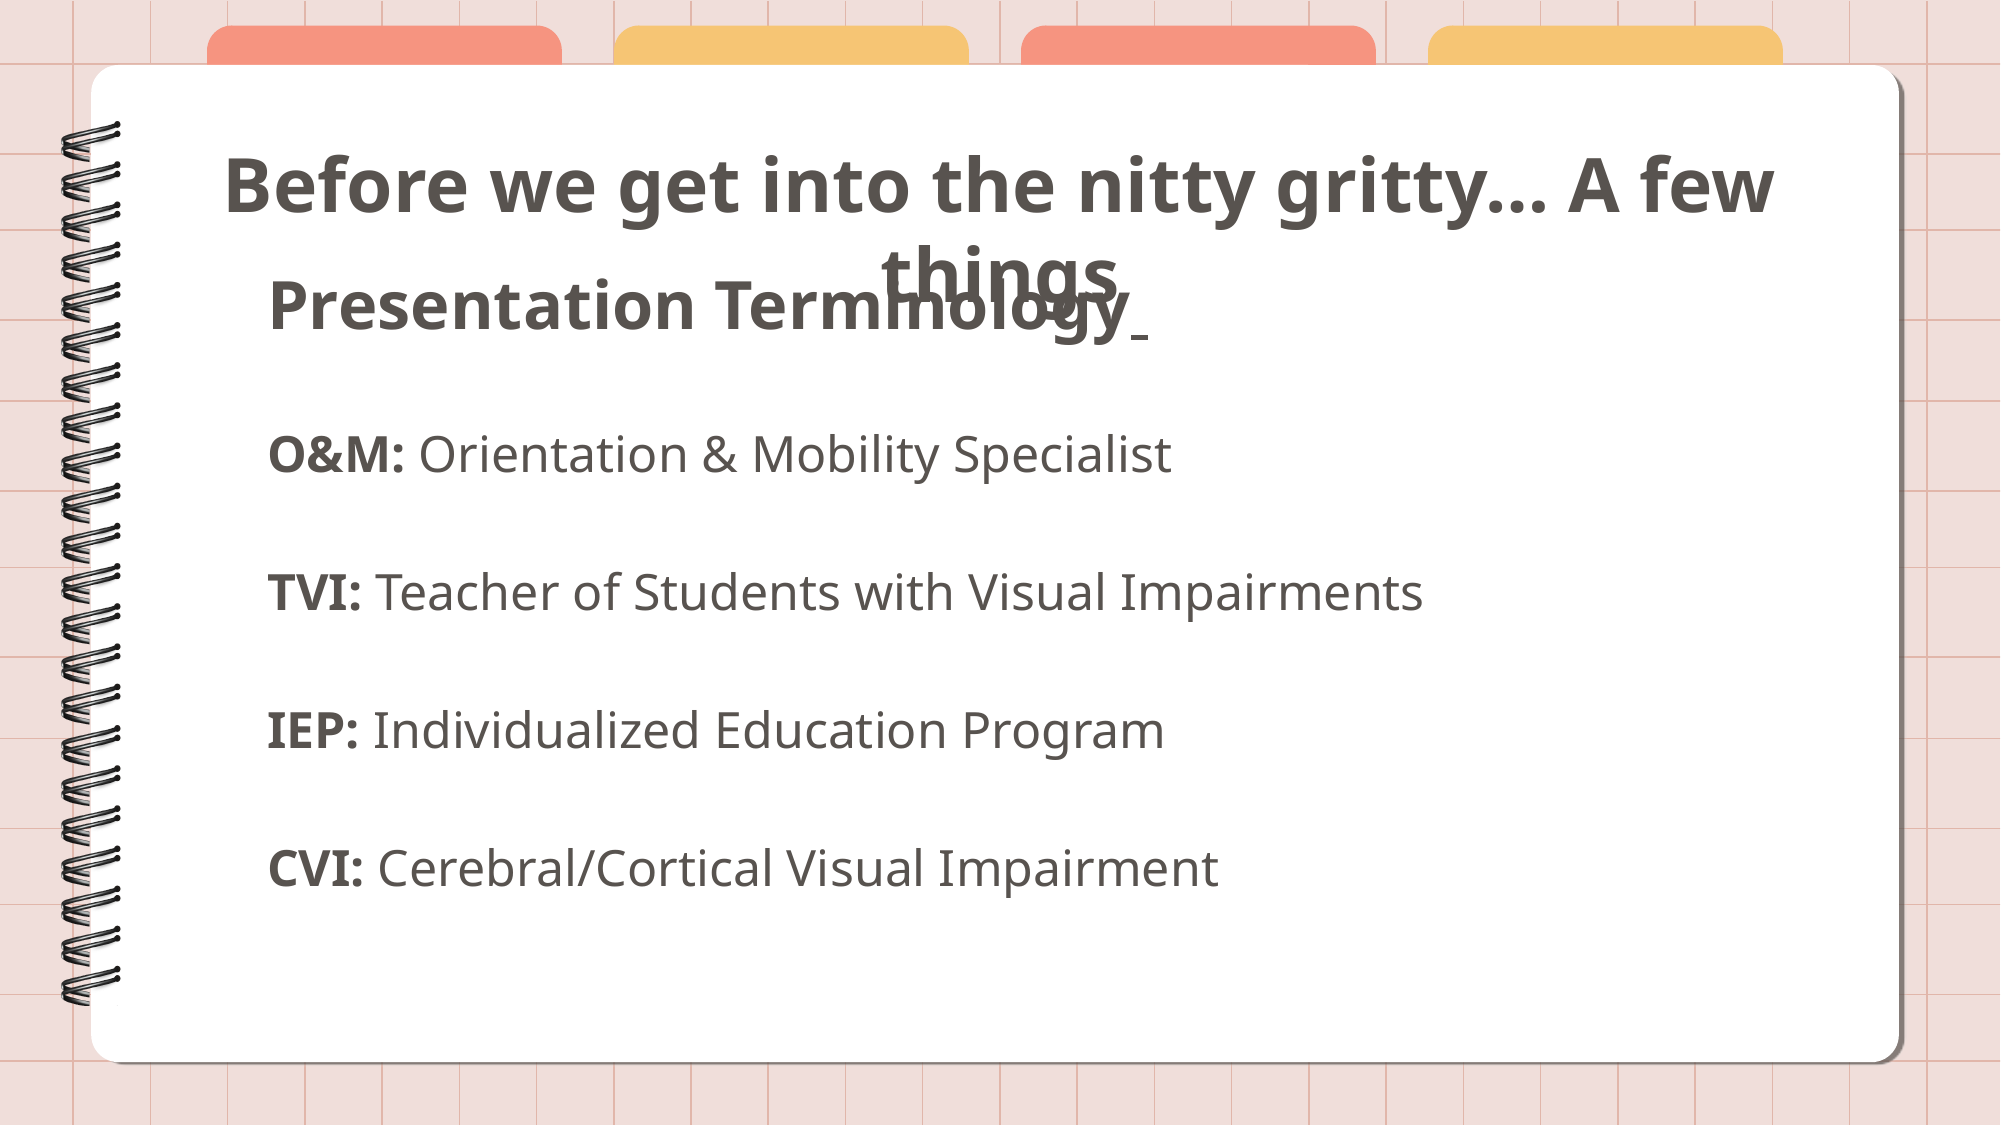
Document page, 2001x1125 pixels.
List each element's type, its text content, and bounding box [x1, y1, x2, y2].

list Presentation Terminology O&M: Orientation & Mobility Specialist TVI: Teacher of Students with Visual Impairments IEP: Individualized Education Program CVI: Cerebral/Cortical Visual Impairment [157, 243, 1843, 1007]
title Before we get into the nitty gritty… A few things [157, 117, 1843, 243]
picture [60, 121, 122, 1006]
